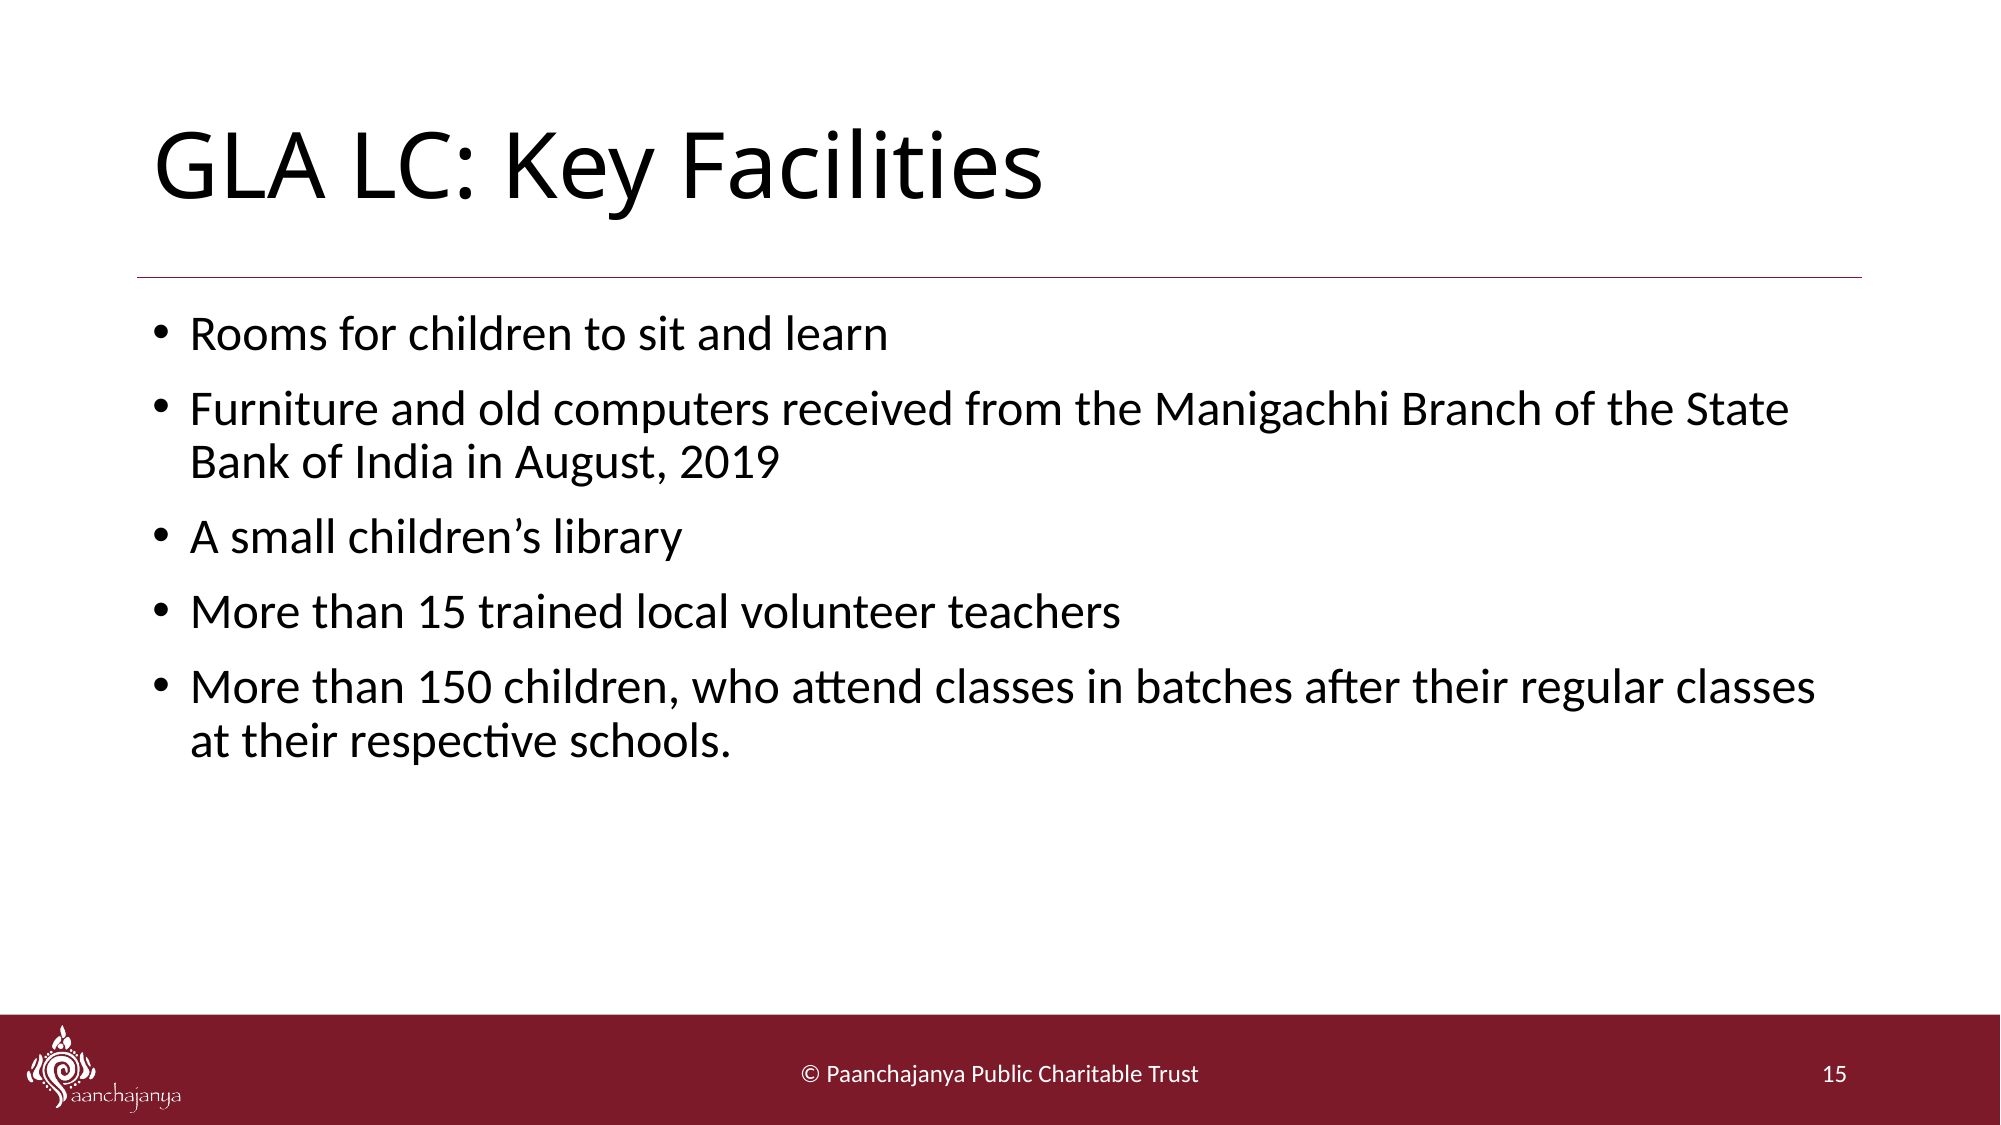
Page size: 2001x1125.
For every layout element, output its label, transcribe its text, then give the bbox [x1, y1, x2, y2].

slide_number 15 [1412, 1042, 1863, 1103]
list Rooms for children to sit and learn Furniture and old computers received from the Manigachhi Branch of the State Bank of India in August, 2019 A small children’s library More than 15 trained local volunteer teachers More than 150 children, who attend classes in batches after their regular classes at their respective schools. [137, 299, 1863, 981]
footer © Paanchajanya Public Charitable Trust [662, 1042, 1338, 1103]
title GLA LC: Key Facilities [137, 59, 1863, 278]
picture [4, 1019, 204, 1119]
